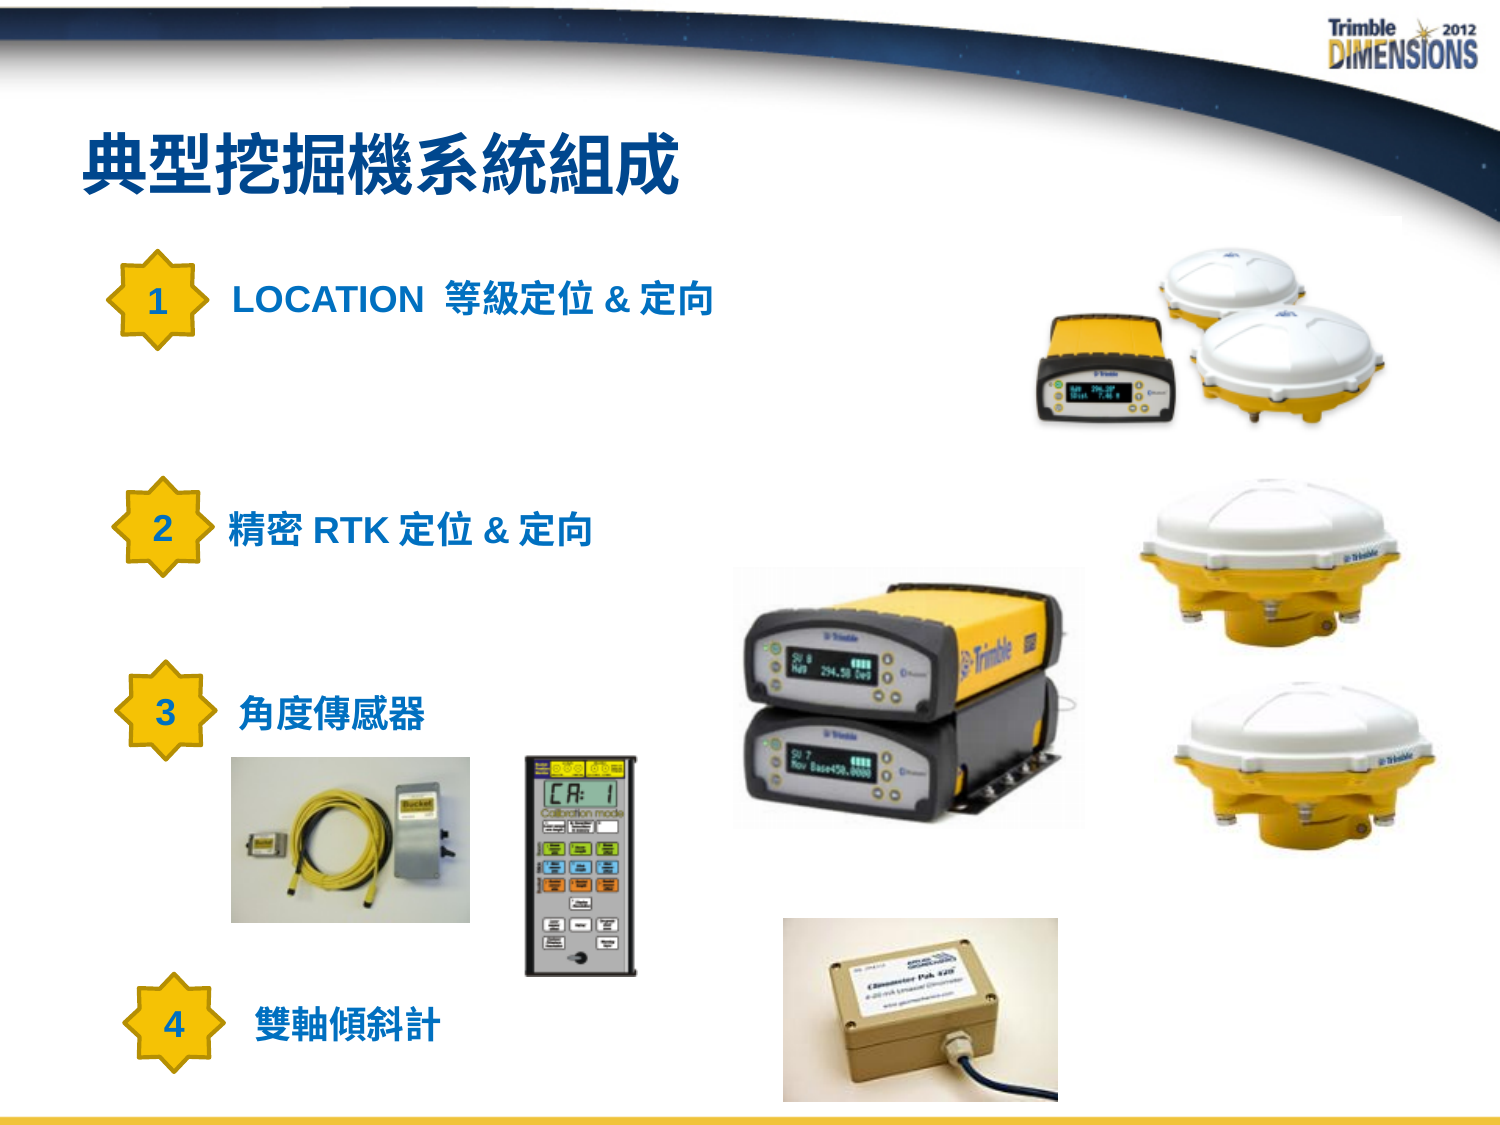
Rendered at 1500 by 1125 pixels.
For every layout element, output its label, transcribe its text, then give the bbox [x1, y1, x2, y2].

text_box 1 [105, 248, 210, 352]
text_box 3 [114, 659, 218, 762]
text_box 2 [111, 475, 214, 579]
title 典型挖掘機系統組成 [66, 100, 1464, 226]
text_box LOCATION 等級定位&定向 [217, 267, 1008, 328]
text_box 雙軸傾斜計 [239, 993, 777, 1054]
text_box 角度傳感器 [223, 682, 727, 742]
text_box 精密RTK定位&定向 [214, 498, 1114, 559]
picture [0, 0, 1500, 1125]
text_box 4 [122, 971, 226, 1075]
